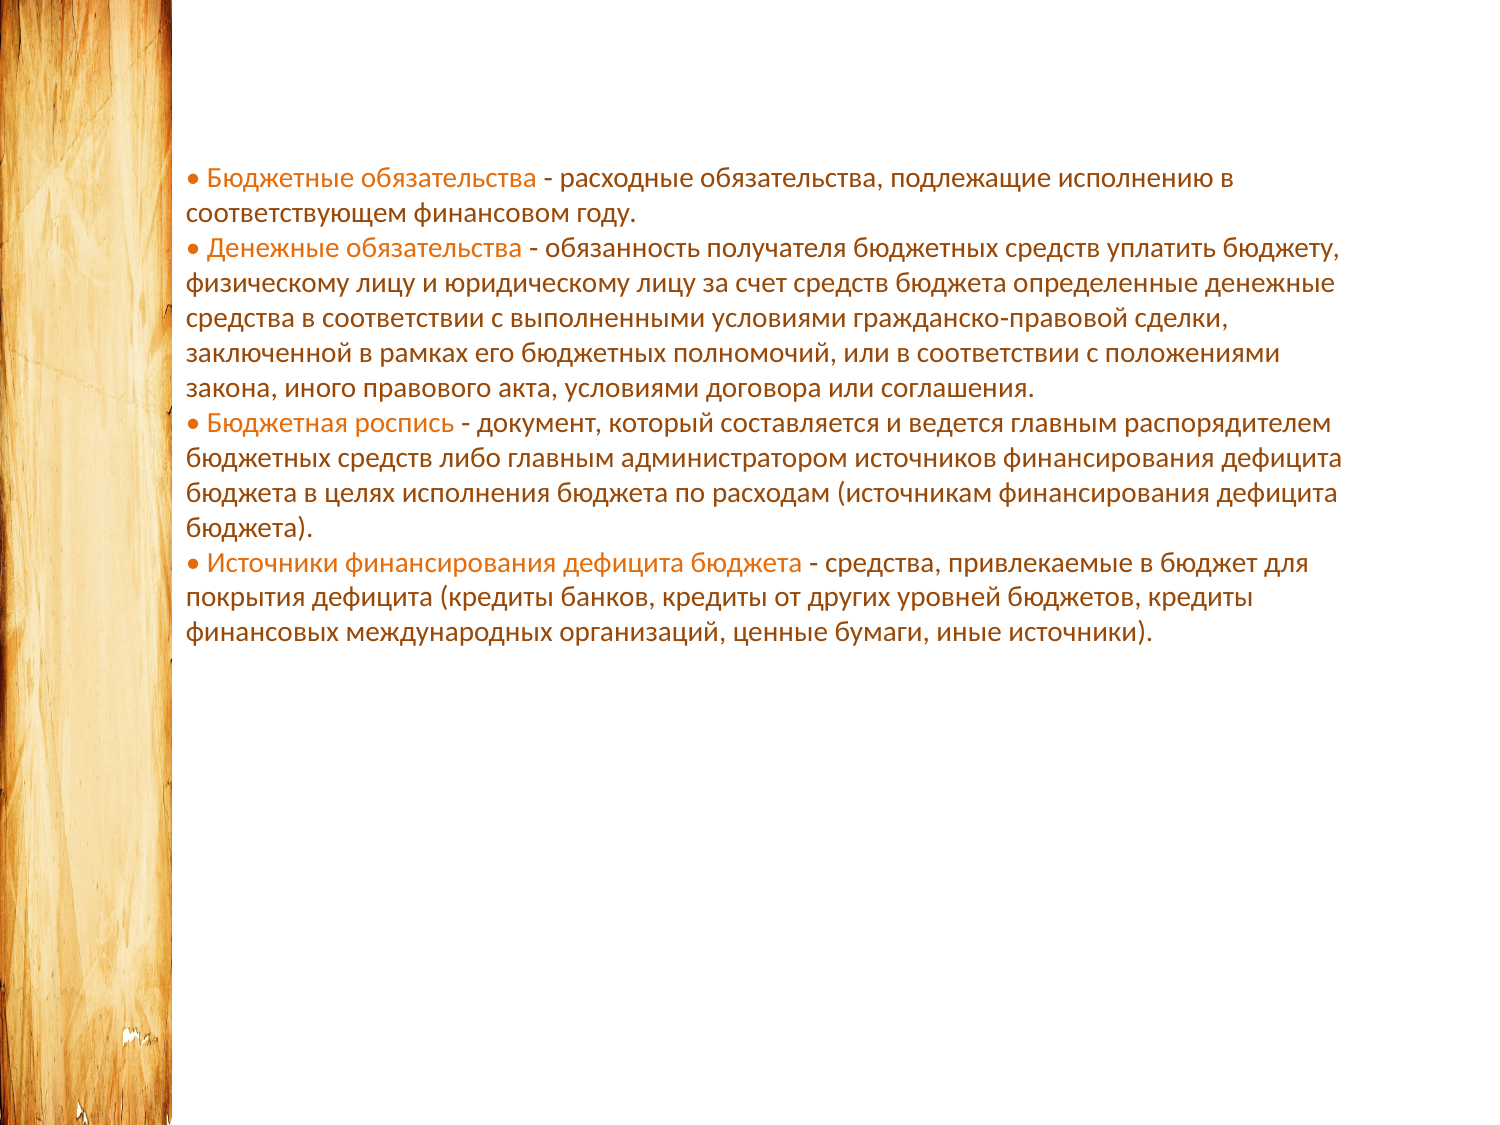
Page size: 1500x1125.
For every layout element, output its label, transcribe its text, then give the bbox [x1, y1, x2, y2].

picture [0, 0, 172, 1125]
title • Бюджетные обязательства ‐ расходные обязательства, подлежащие исполнению в соответствующем финансовом году. • Денежные обязательства ‐ обязанность получателя бюджетных средств уплатить бюджету, физическому лицу и юридическому лицу за счет средств бюджета определенные денежные средства в соответствии с выполненными условиями гражданско‐правовой сделки, заключенной в рамках его бюджетных полномочий, или в соответствии с положениями закона, иного правового акта, условиями договора или соглашения. • Бюджетная роспись ‐ документ, который составляется и ведется главным распорядителем бюджетных средств либо главным администратором источников финансирования дефицита бюджета в целях исполнения бюджета по расходам (источникам финансирования дефицита бюджета). • Источники финансирования дефицита бюджета ‐ средства, привлекаемые в бюджет для покрытия дефицита (кредиты банков, кредиты от других уровней бюджетов, кредиты финансовых международных организаций, ценные бумаги, иные источники). [178, 101, 1427, 705]
